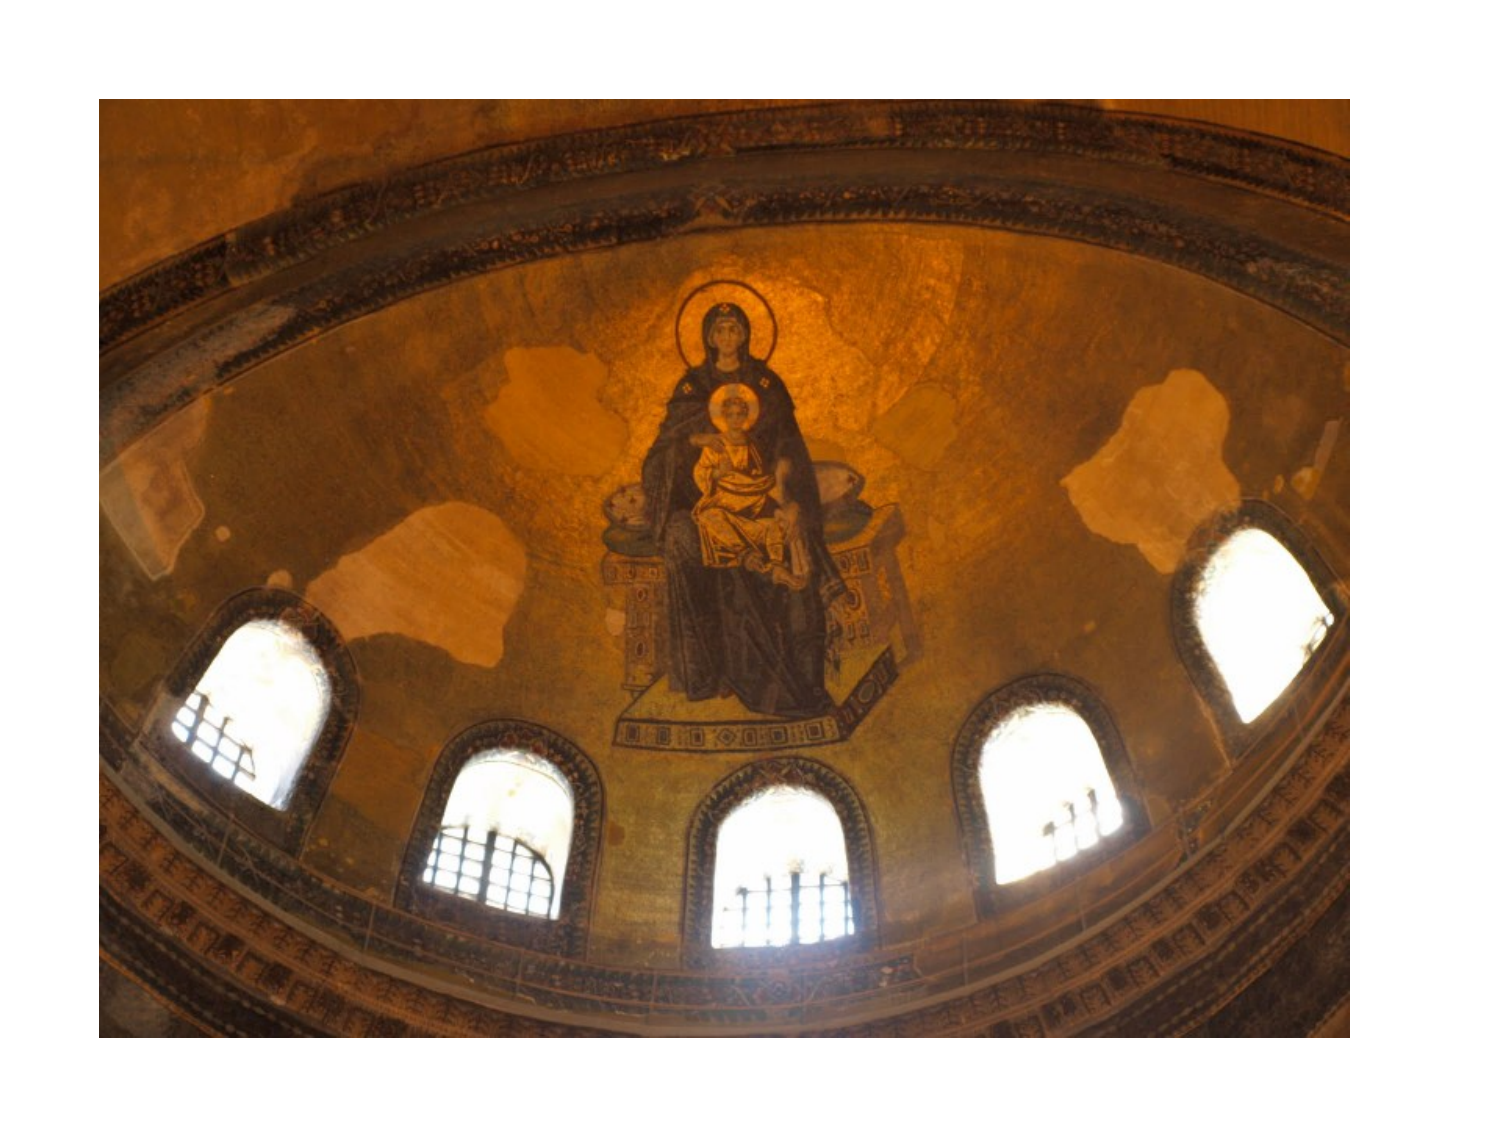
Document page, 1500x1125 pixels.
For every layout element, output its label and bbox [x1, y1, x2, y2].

picture [99, 99, 1351, 1038]
